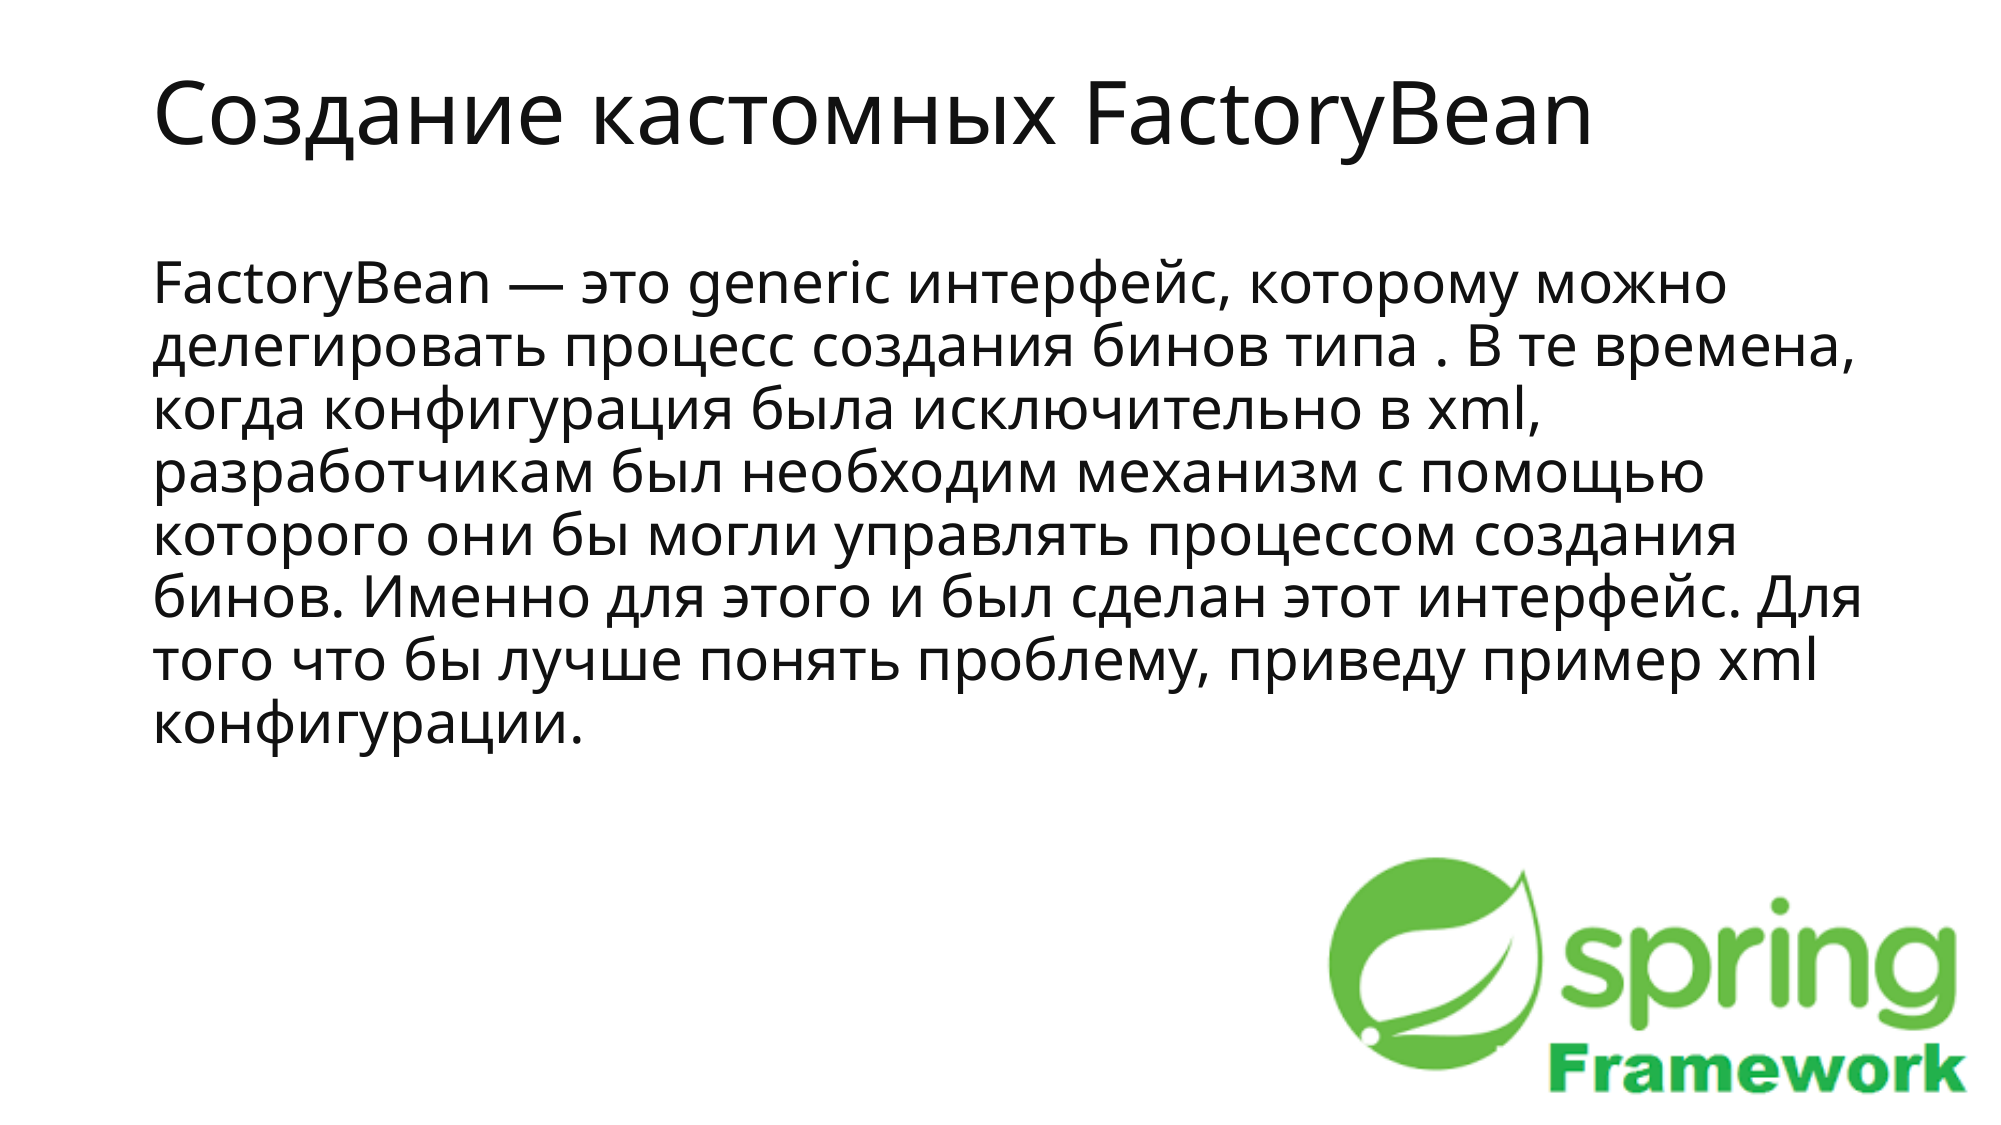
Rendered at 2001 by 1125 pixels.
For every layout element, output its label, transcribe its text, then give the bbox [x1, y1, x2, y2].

title Создание кастомных FactoryBean [137, 59, 1863, 246]
list FactoryBean — это generic интерфейс, которому можно делегировать процесс создания бинов типа . В те времена, когда конфигурация была исключительно в xml, разработчикам был необходим механизм с помощью которого они бы могли управлять процессом создания бинов. Именно для этого и был сделан этот интерфейс. Для того что бы лучше понять проблему, приведу пример xml конфигурации. [137, 246, 1919, 960]
picture [1300, 794, 2000, 1125]
